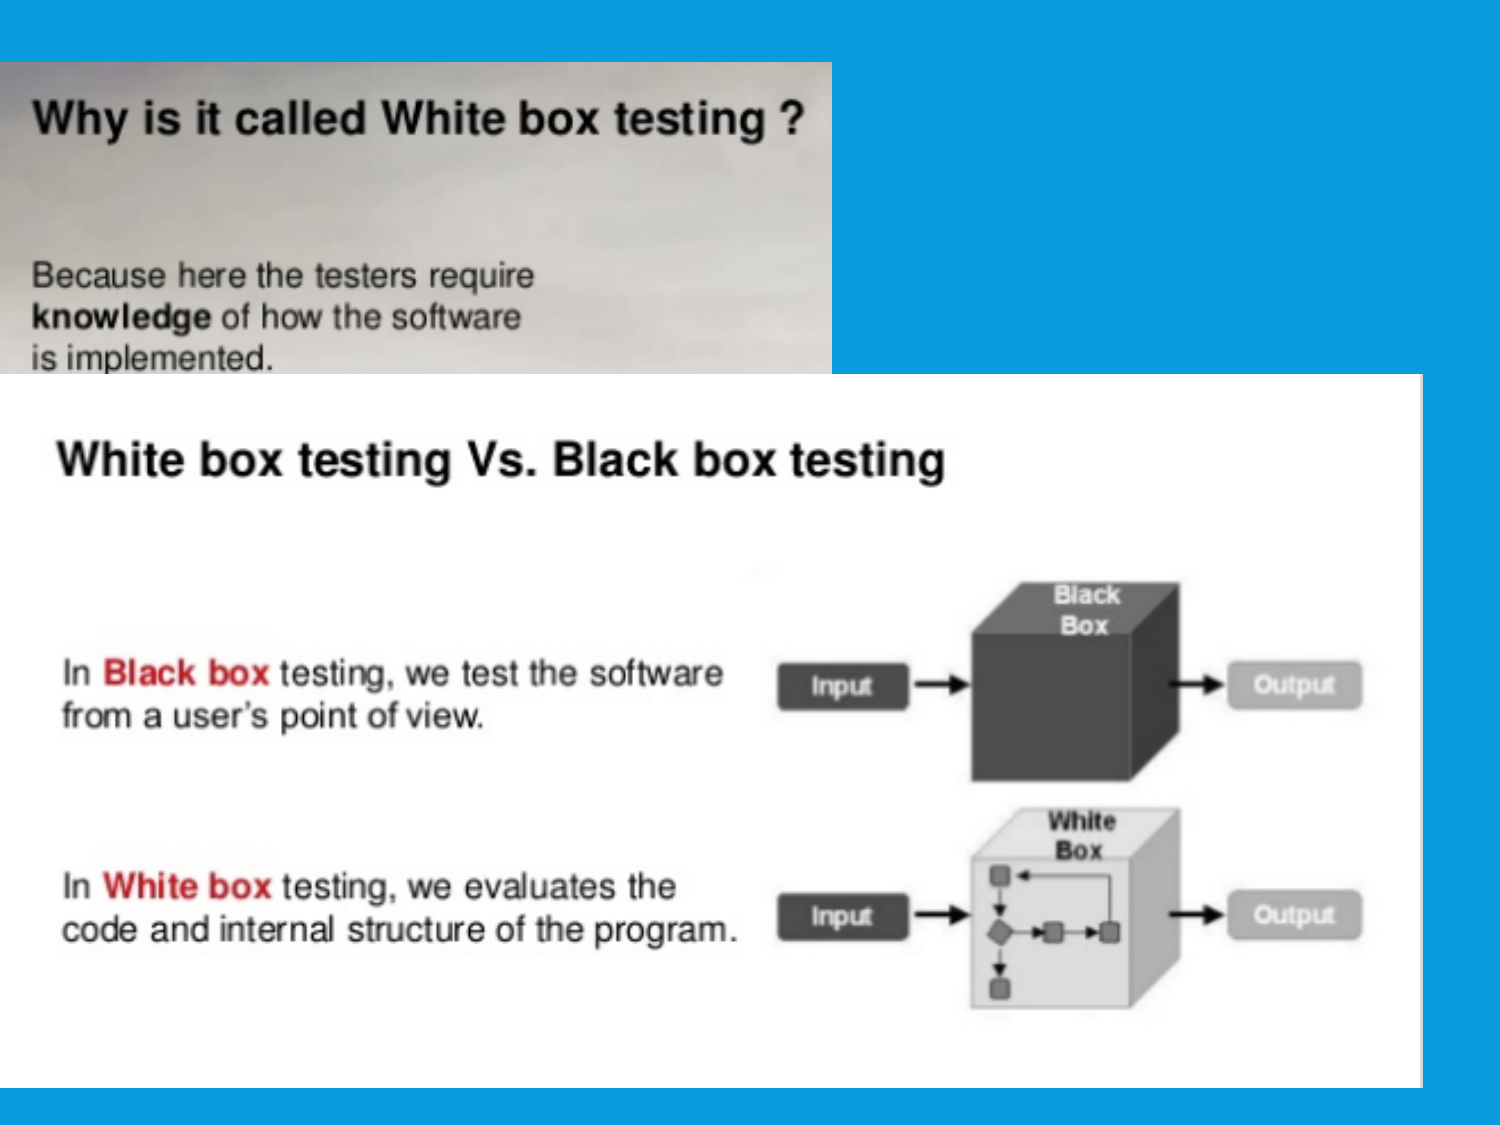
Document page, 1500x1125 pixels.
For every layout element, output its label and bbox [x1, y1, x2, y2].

picture [0, 63, 1422, 1087]
